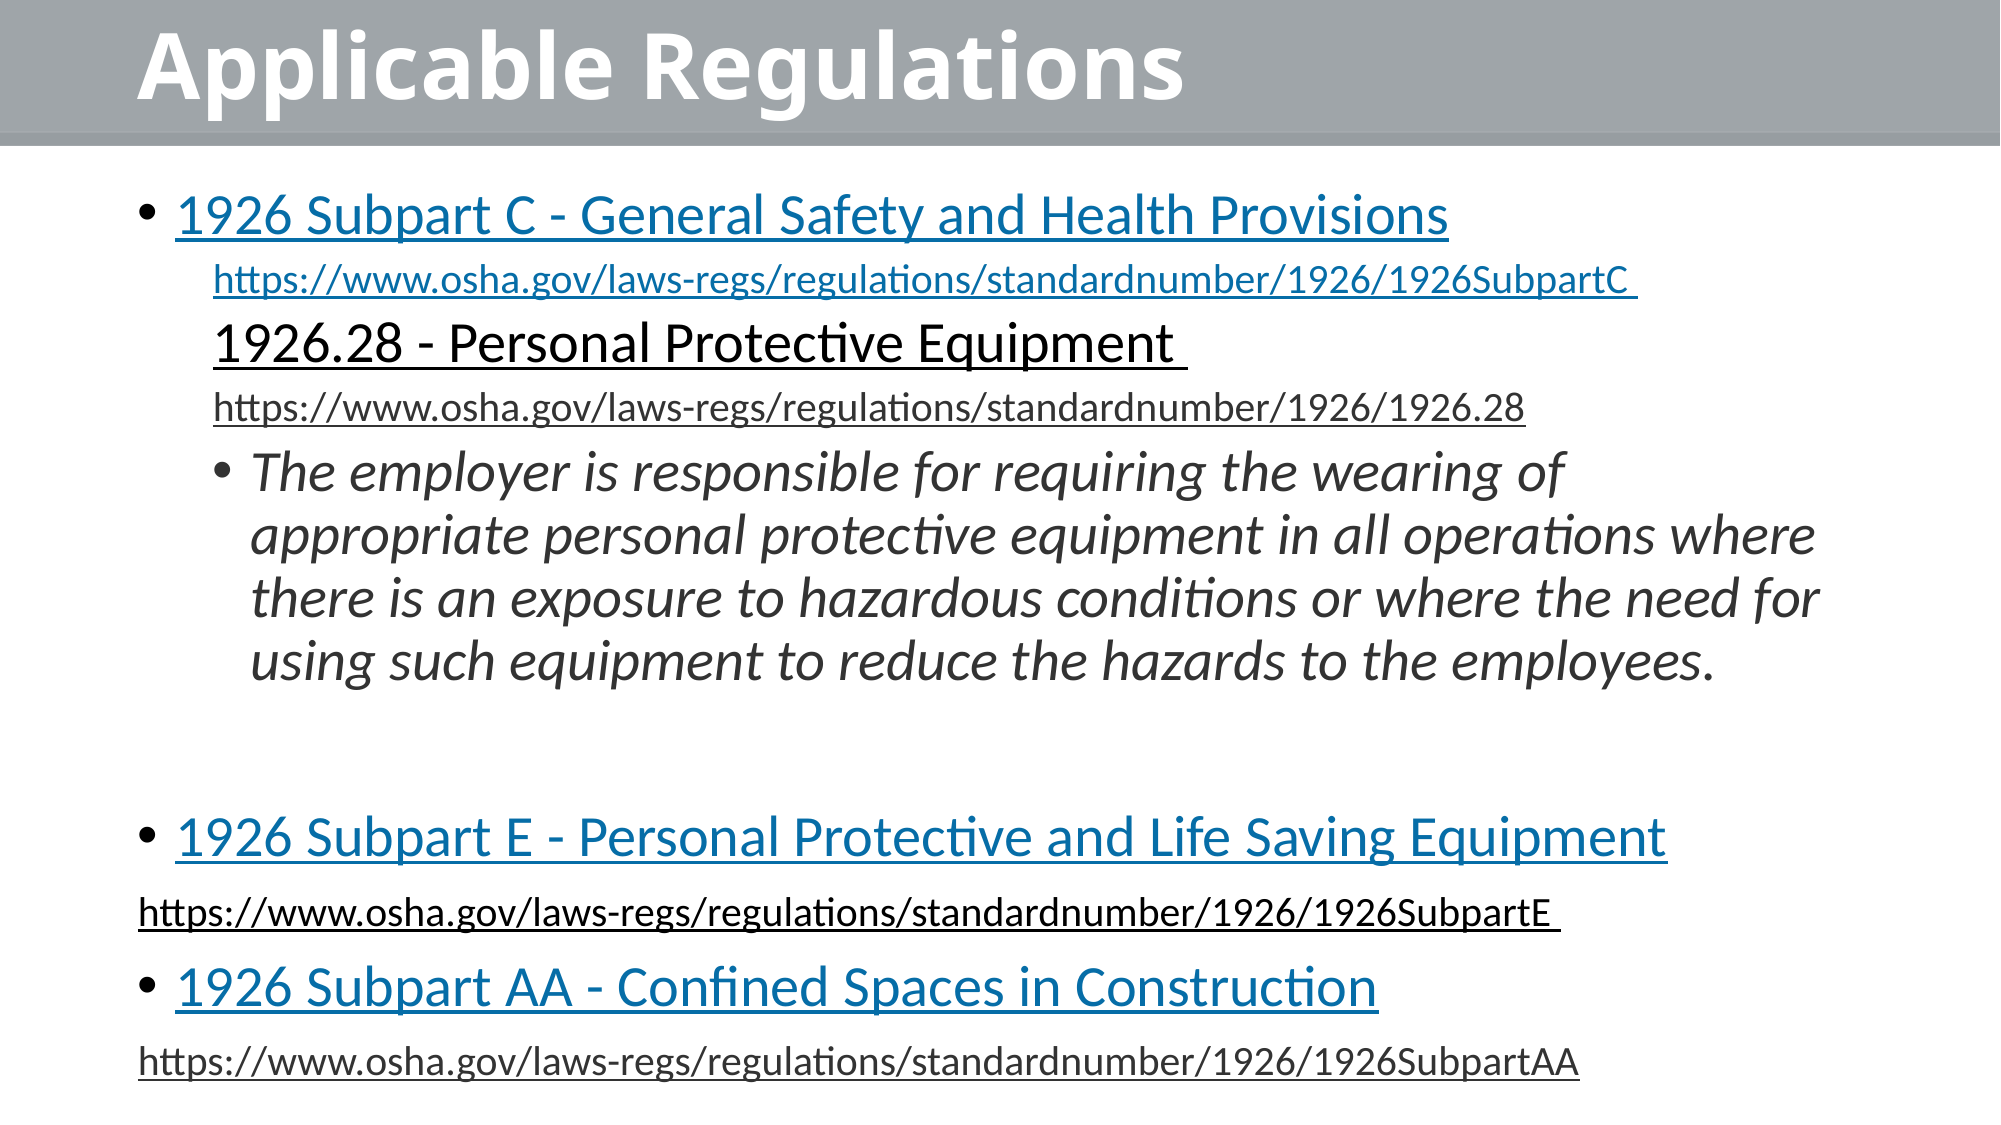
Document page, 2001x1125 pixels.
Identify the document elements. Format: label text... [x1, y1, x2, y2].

list 1926 Subpart C - General Safety and Health Provisions https://www.osha.gov/laws-regs/regulations/standardnumber/1926/1926SubpartC 1926.28 - Personal Protective Equipment https://www.osha.gov/laws-regs/regulations/standardnumber/1926/1926.28 The employer is responsible for requiring the wearing of appropriate personal protective equipment in all operations where there is an exposure to hazardous conditions or where the need for using such equipment to reduce the hazards to the employees. 1926 Subpart E - Personal Protective and Life Saving Equipment https://www.osha.gov/laws-regs/regulations/standardnumber/1926/1926SubpartE 1926 Subpart AA - Confined Spaces in Construction https://www.osha.gov/laws-regs/regulations/standardnumber/1926/1926SubpartAA [122, 176, 1863, 1047]
title Applicable Regulations [122, 12, 1863, 128]
